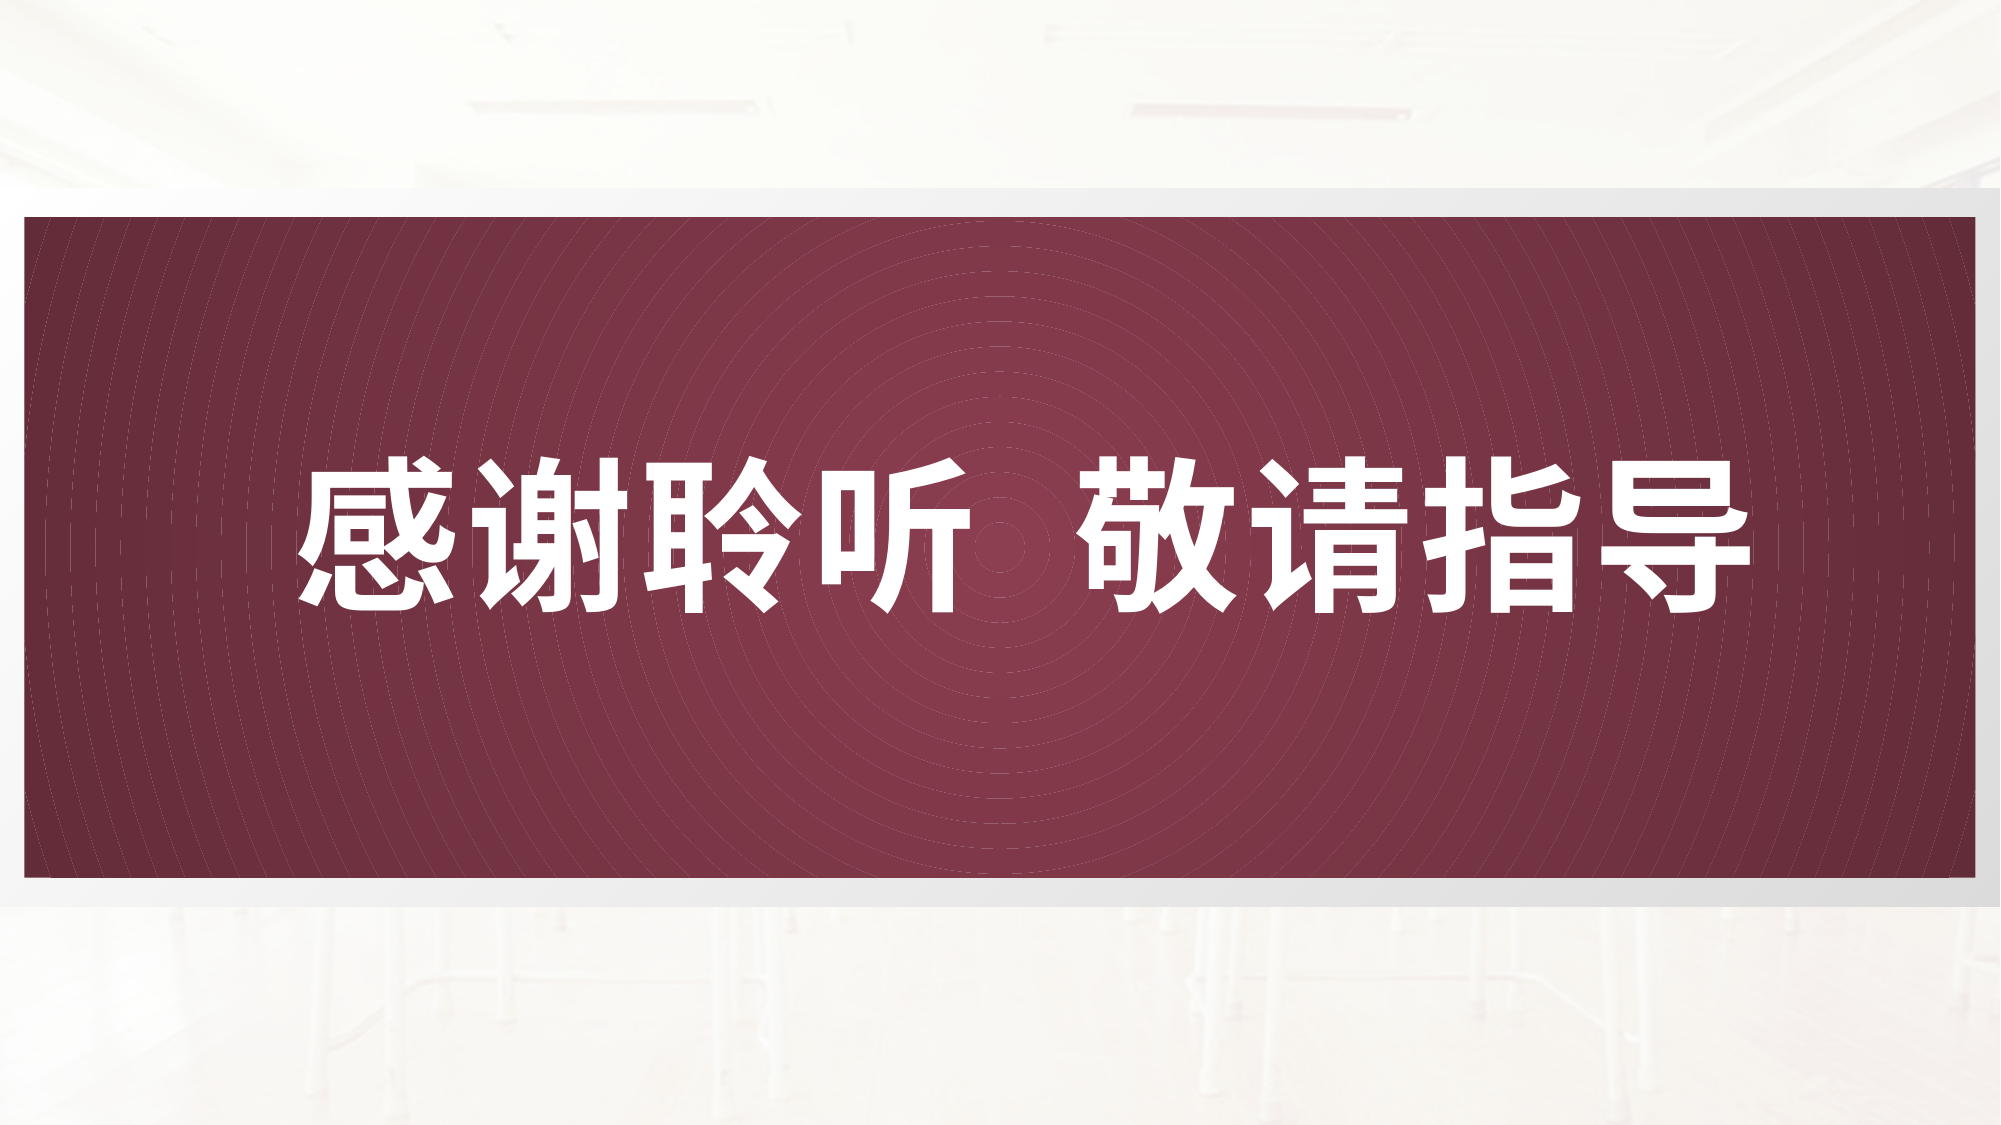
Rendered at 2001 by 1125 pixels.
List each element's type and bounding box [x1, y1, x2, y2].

picture [0, 0, 2001, 1125]
text_box [0, 188, 2000, 907]
